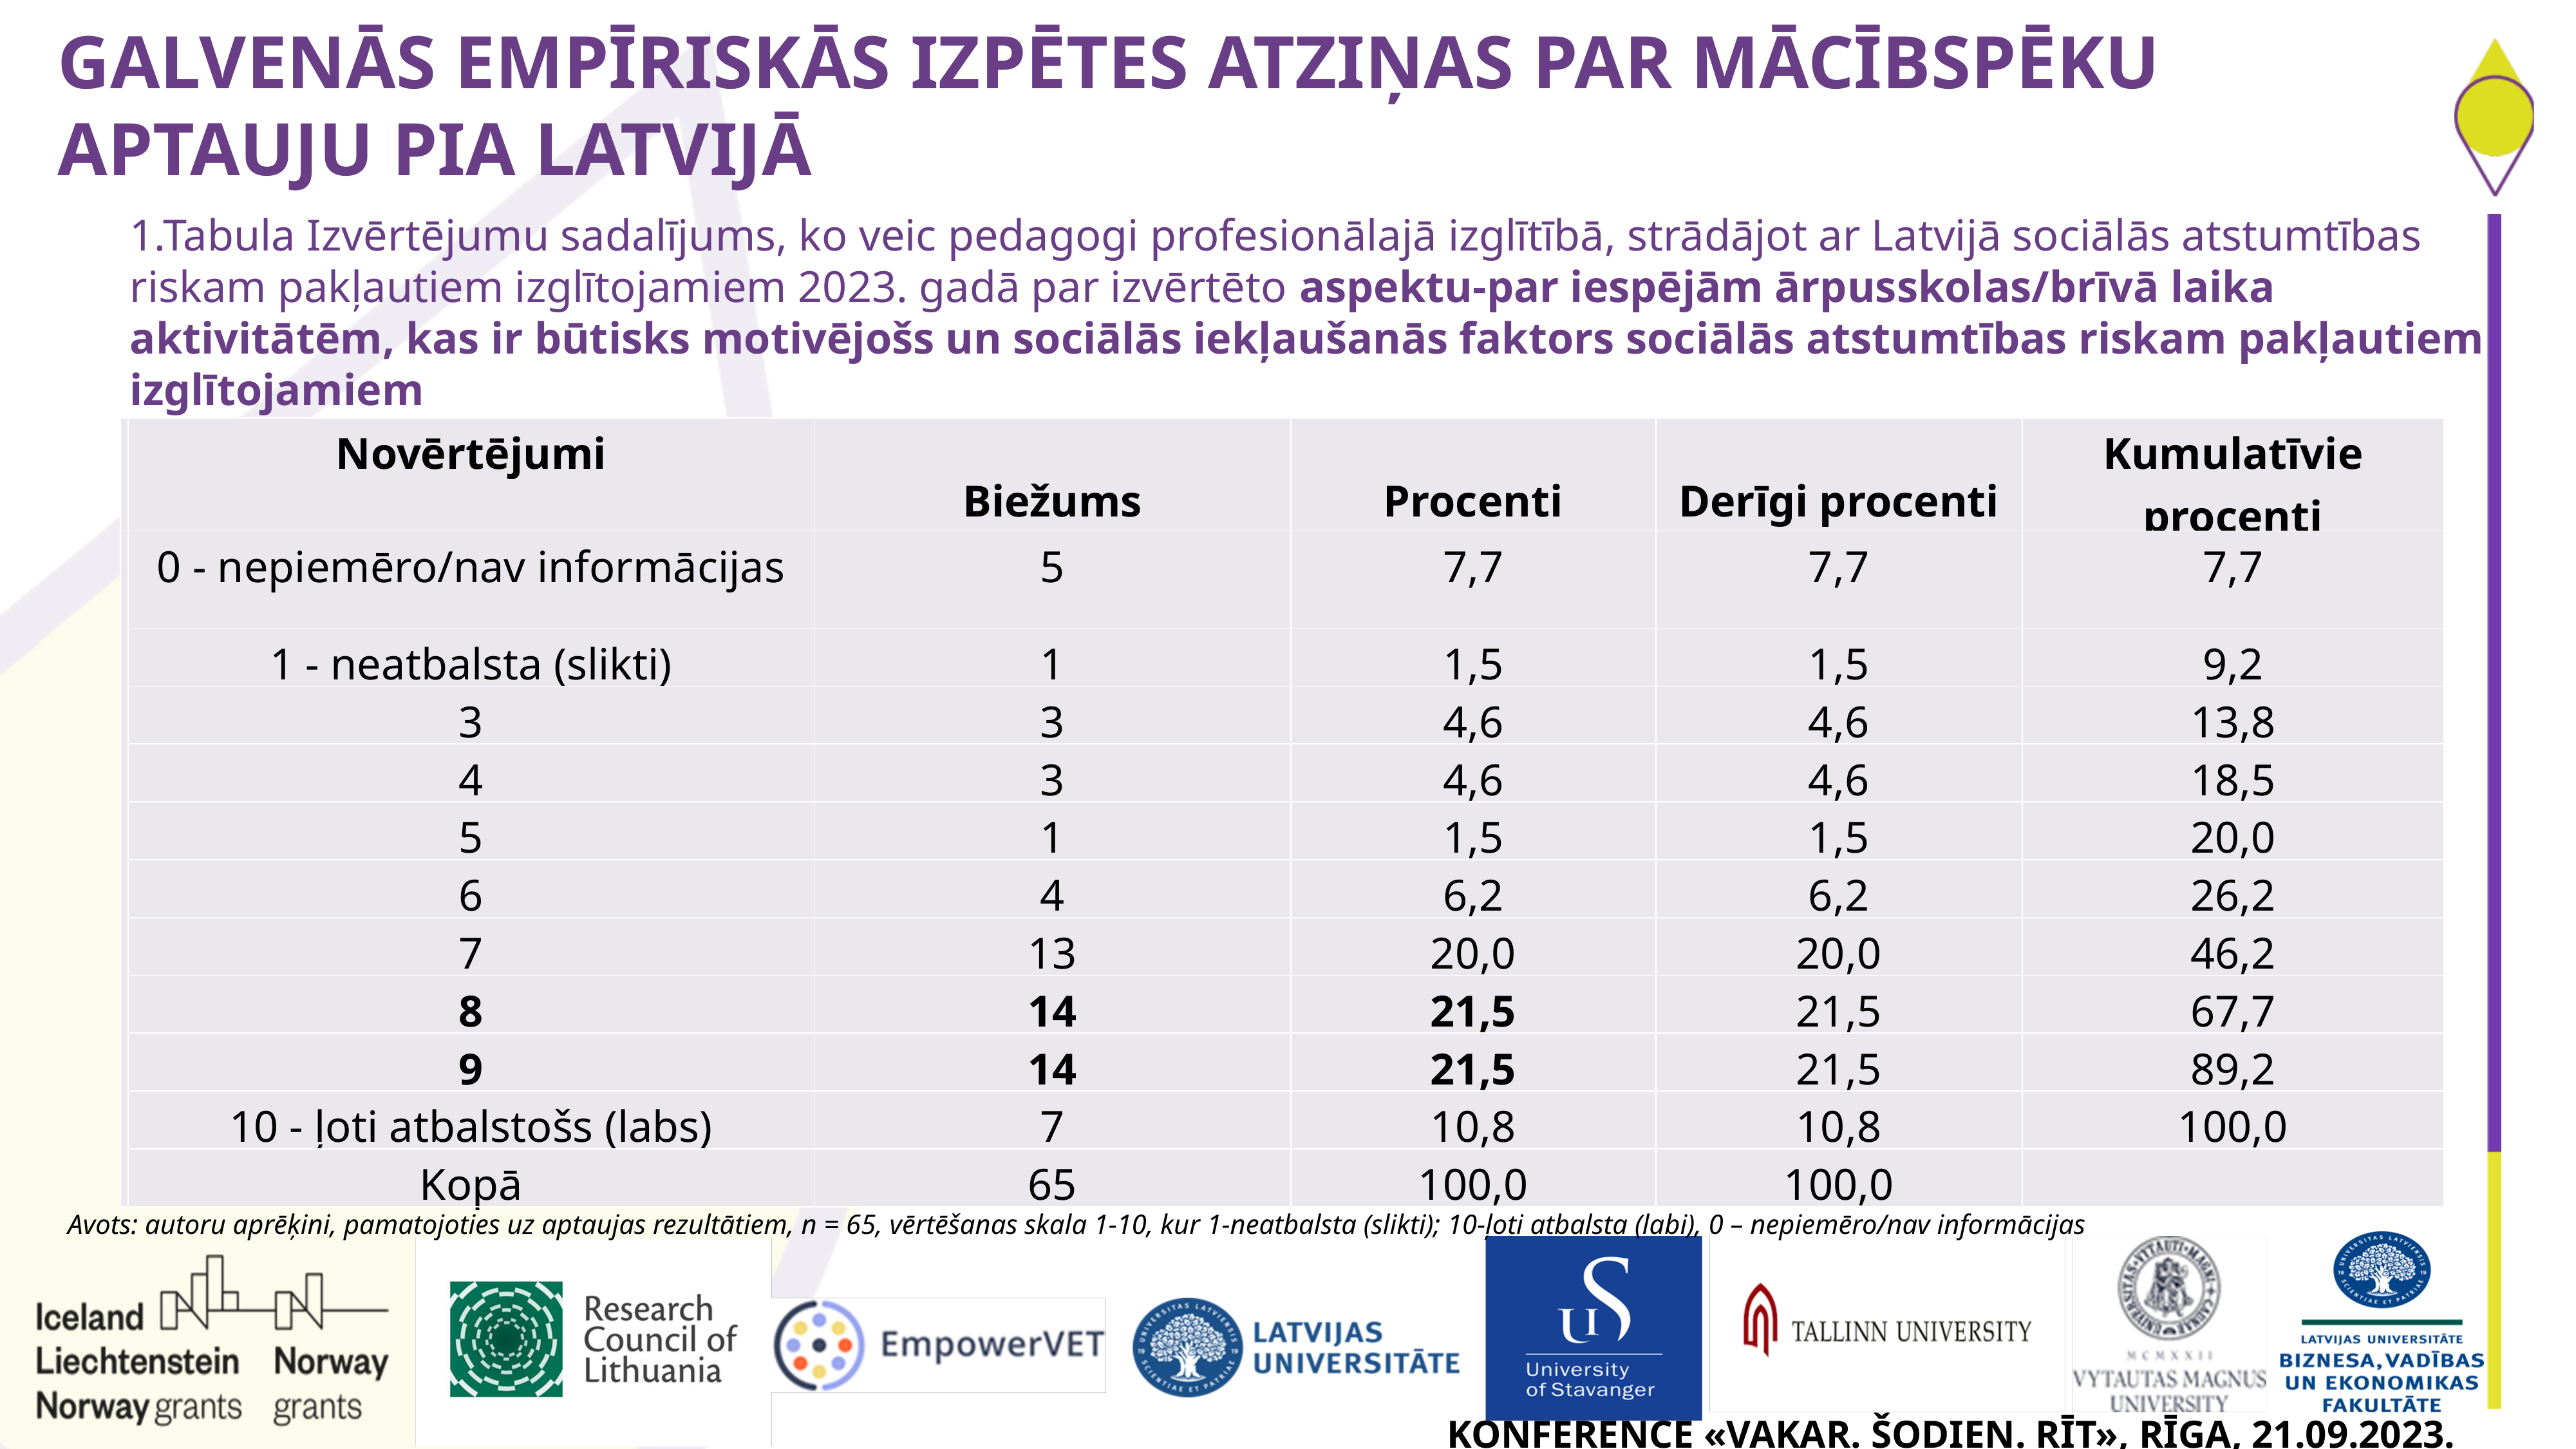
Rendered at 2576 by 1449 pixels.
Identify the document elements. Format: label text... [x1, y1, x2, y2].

picture [35, 1231, 2484, 1447]
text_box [0, 30, 2534, 1449]
text_box GALVENĀS EMPĪRISKĀS IZPĒTES ATZIŅAS PAR MĀCĪBSPĒKU APTAUJU PIA LATVIJĀ [52, 10, 2407, 30]
